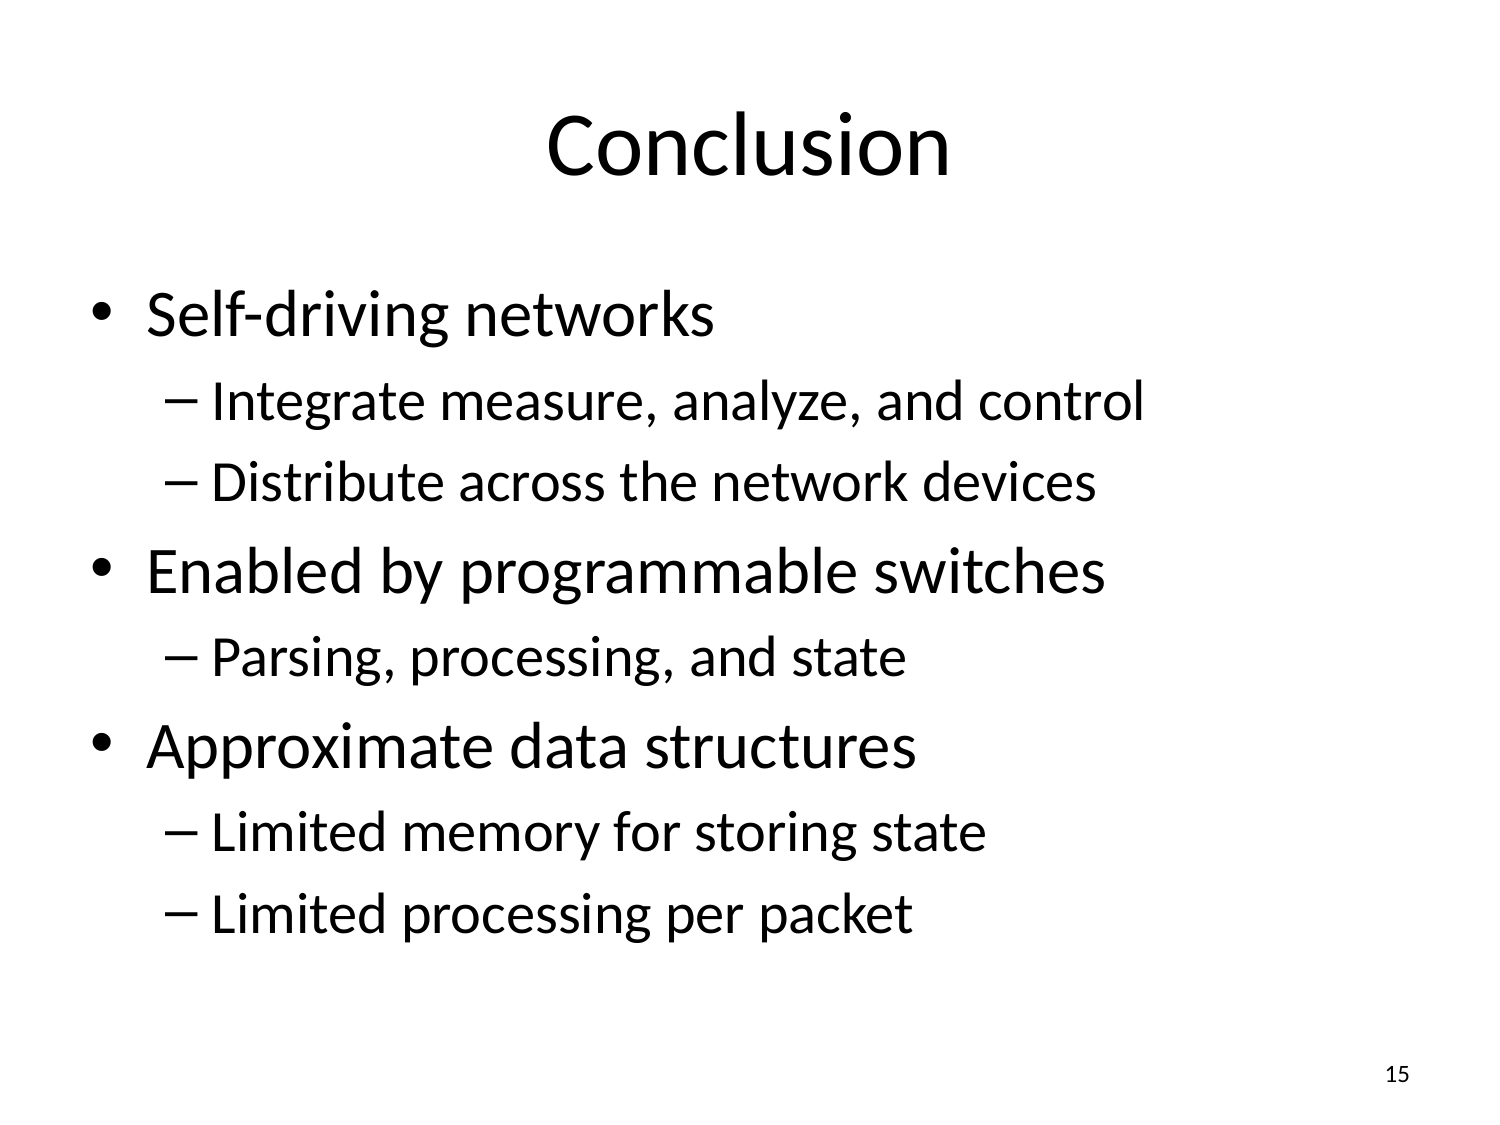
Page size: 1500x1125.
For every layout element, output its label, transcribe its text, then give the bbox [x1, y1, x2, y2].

slide_number 14 [1074, 1042, 1425, 1103]
title Conclusion [75, 45, 1425, 233]
list Self-driving networks Integrate measure, analyze, and control Distribute across the network devices Enabled by programmable switches Parsing, processing, and state Approximate data structures Limited memory for storing state Limited processing per packet [75, 262, 1425, 1005]
